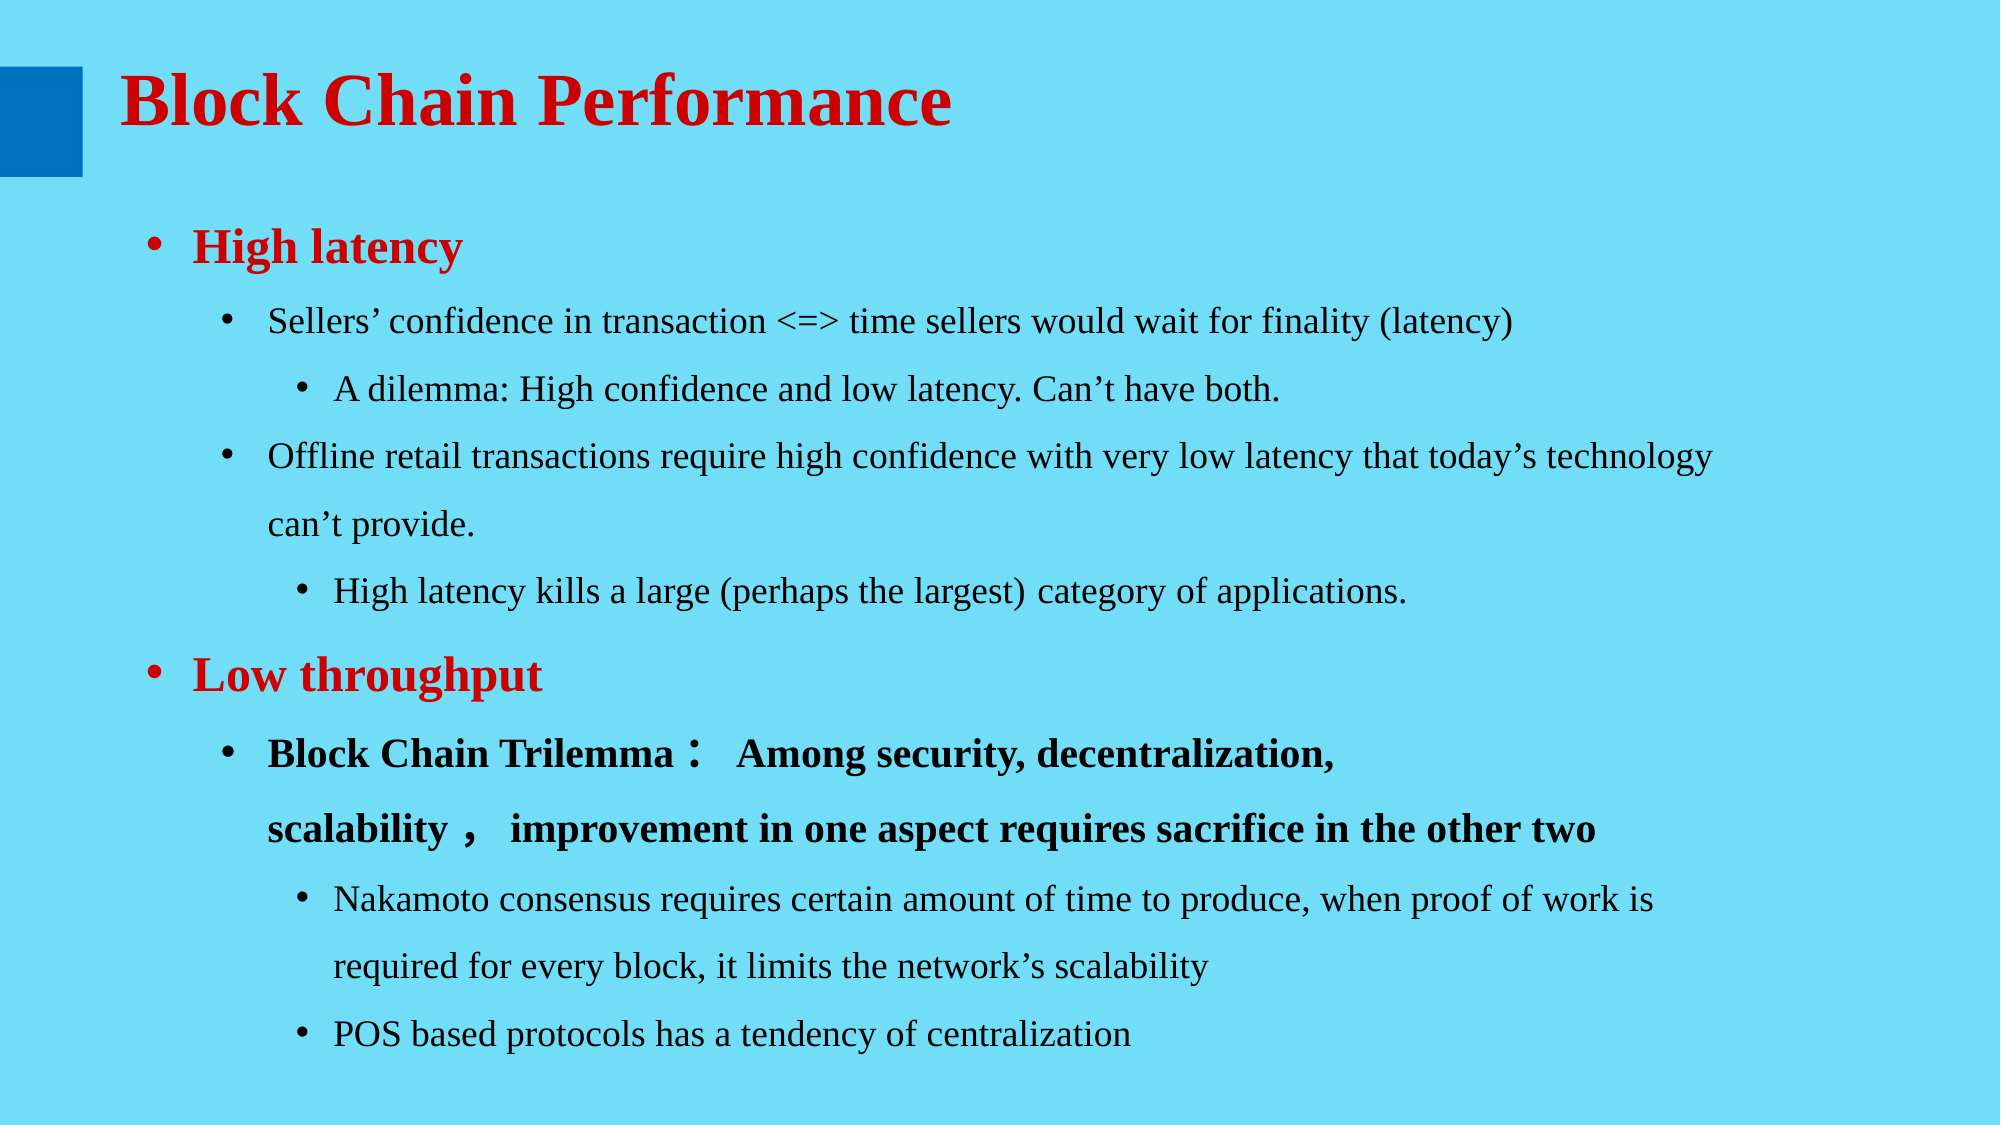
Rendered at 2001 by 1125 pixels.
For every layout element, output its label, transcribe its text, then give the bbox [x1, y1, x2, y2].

text_box High latency Sellers’ confidence in transaction <=> time sellers would wait for finality (latency) A dilemma: High confidence and low latency. Can’t have both. Offline retail transactions require high confidence with very low latency that today’s technology can’t provide. High latency kills a large (perhaps the largest) category of applications. Low throughput Block Chain Trilemma：Among security, decentralization, scalability，improvement in one aspect requires sacrifice in the other two Nakamoto consensus requires certain amount of time to produce, when proof of work is required for every block, it limits the network’s scalability POS based protocols has a tendency of centralization [130, 176, 1755, 1061]
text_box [0, 43, 1720, 201]
